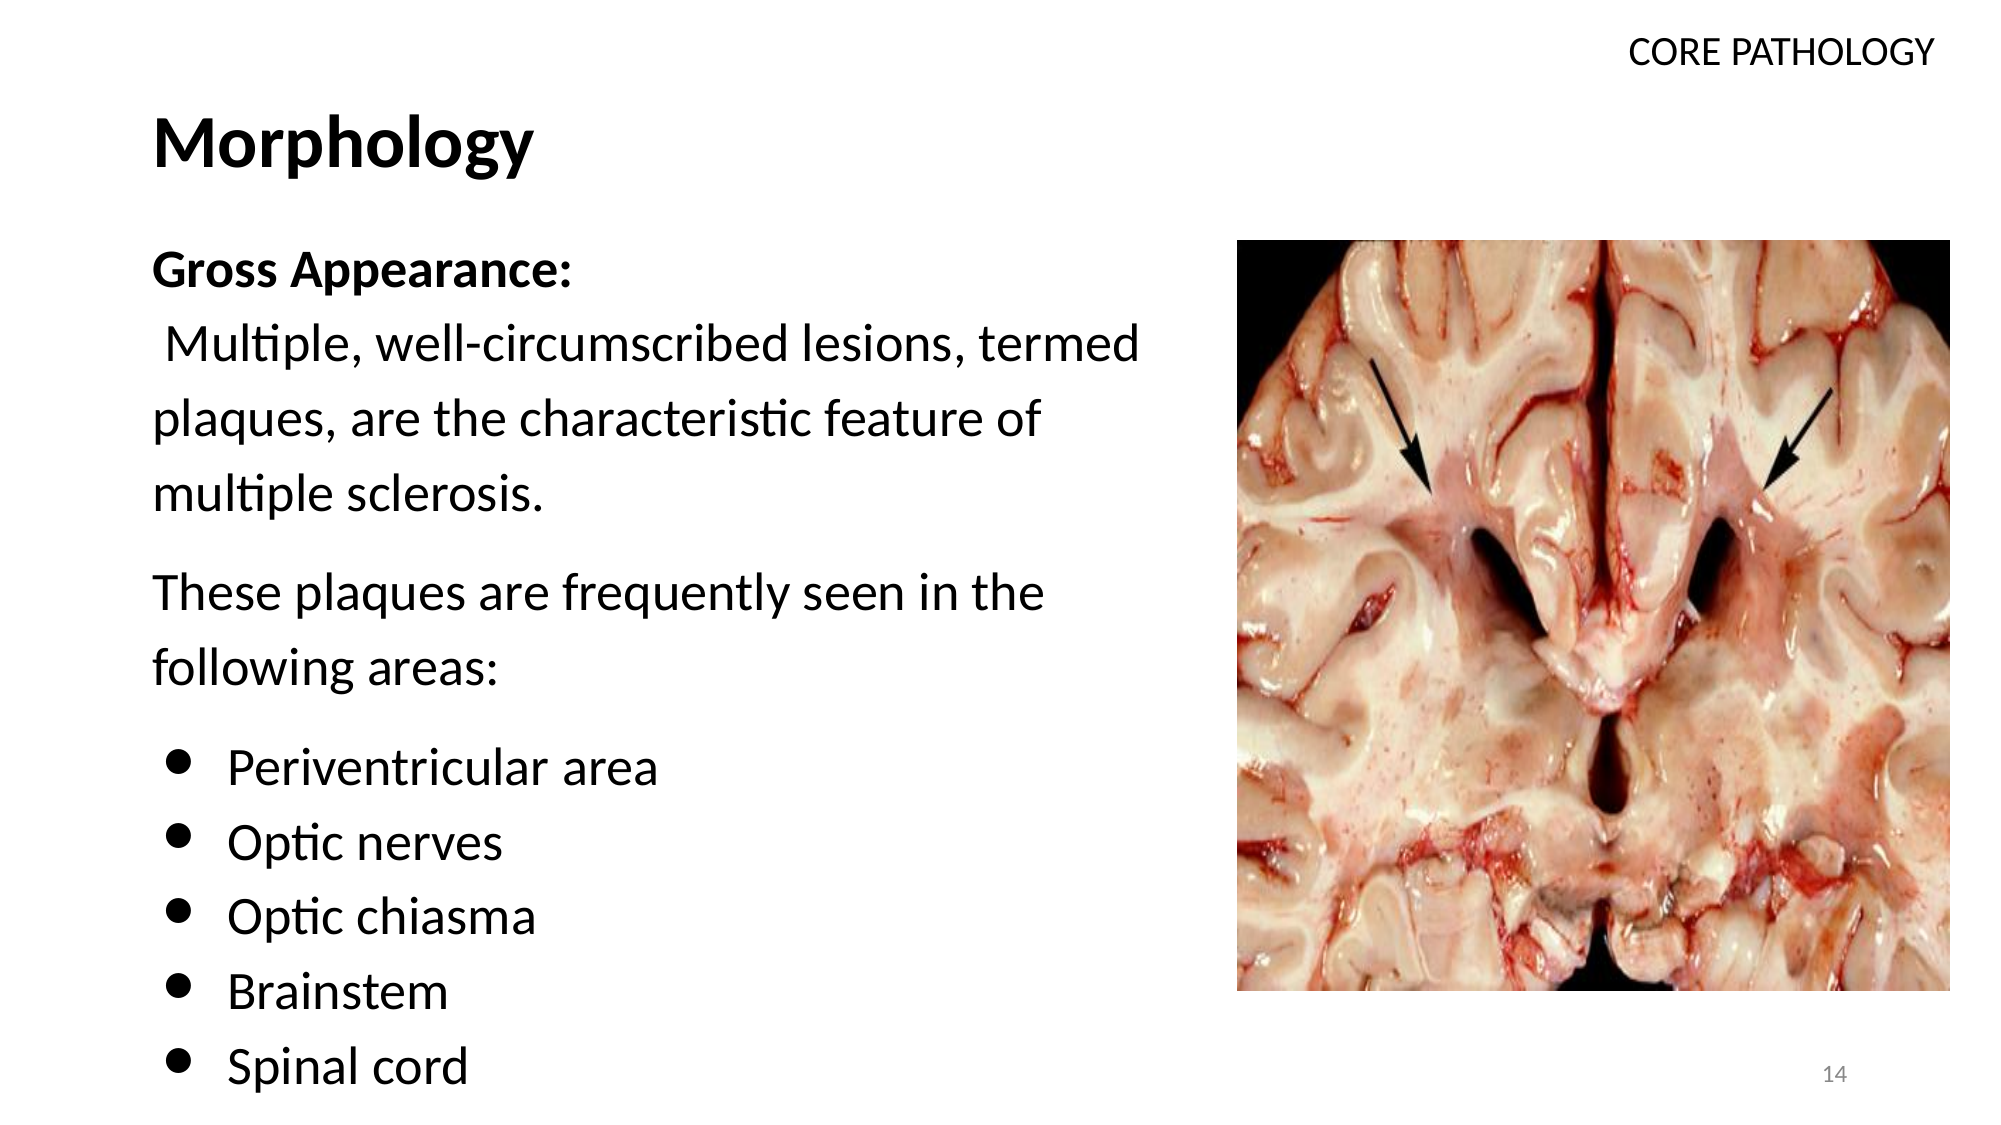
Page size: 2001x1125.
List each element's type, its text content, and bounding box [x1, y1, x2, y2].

slide_number 14 [1412, 1042, 1863, 1103]
list Gross Appearance: Multiple, well-circumscribed lesions, termed plaques, are the characteristic feature of multiple sclerosis. These plaques are frequently seen in the following areas: Periventricular area Optic nerves Optic chiasma Brainstem Spinal cord [137, 215, 1238, 1015]
title Morphology [137, 34, 1863, 238]
text_box CORE PATHOLOGY [1429, 8, 1951, 146]
picture [1237, 240, 1951, 991]
